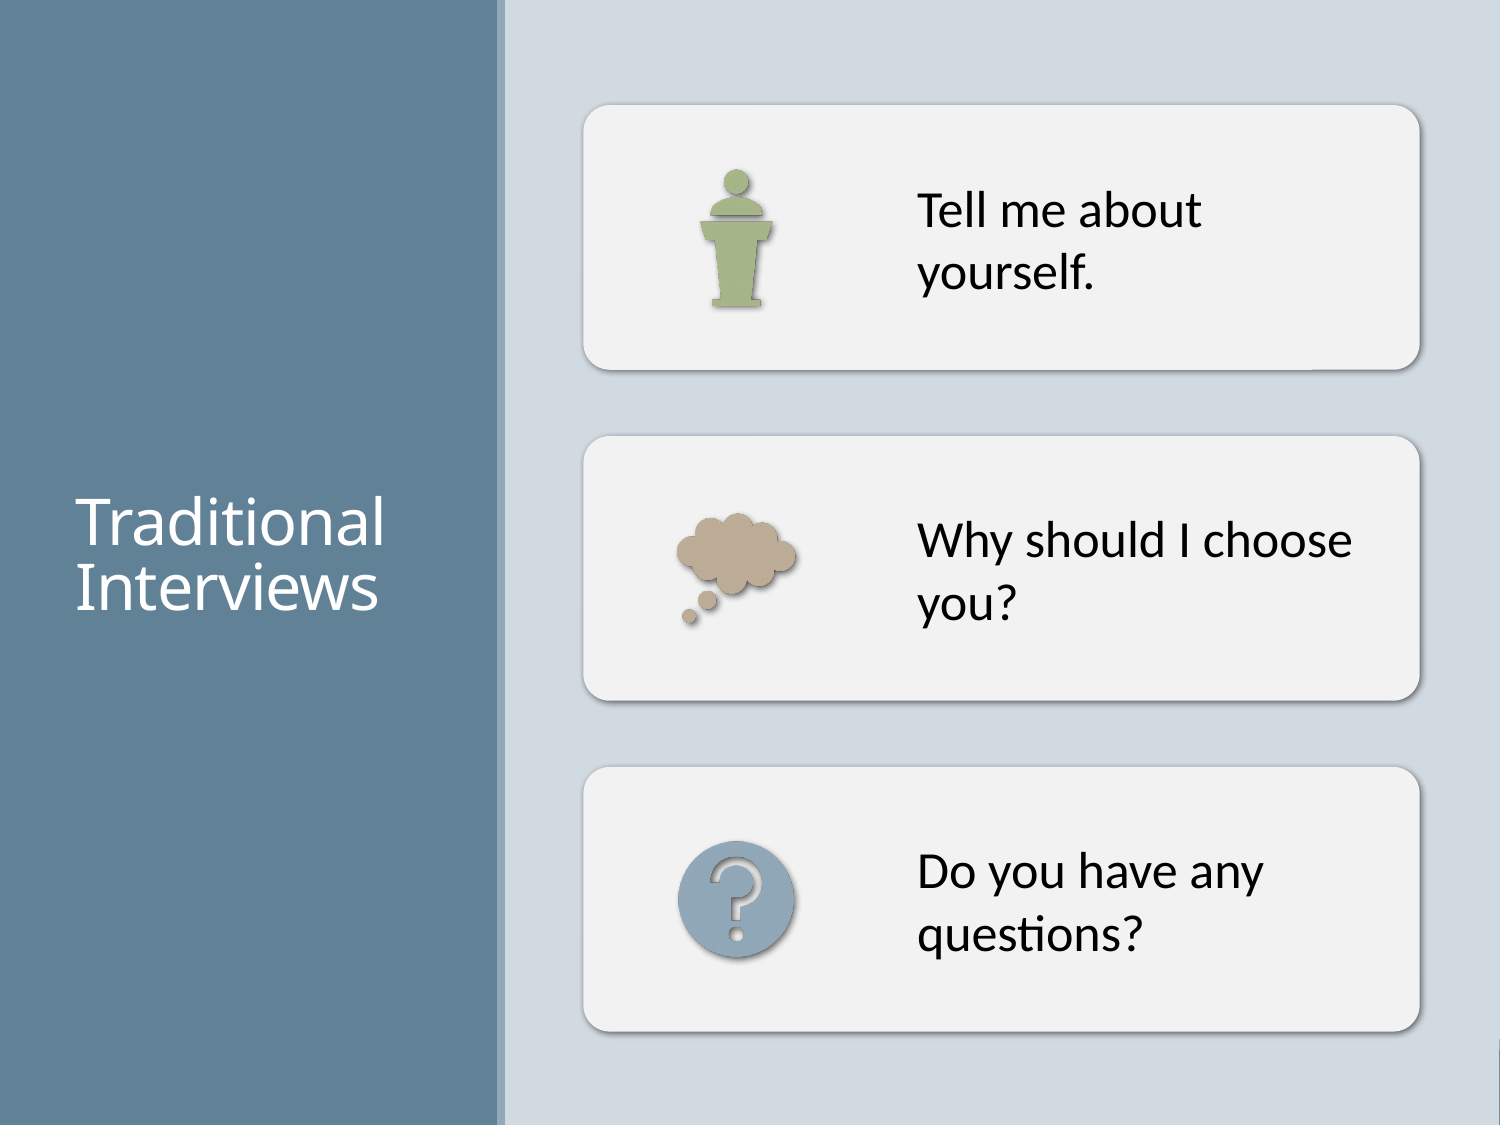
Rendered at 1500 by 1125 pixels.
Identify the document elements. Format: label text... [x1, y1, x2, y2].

title Traditional Interviews [60, 84, 441, 1032]
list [582, 104, 1421, 1033]
text_box [496, 0, 506, 1125]
text_box [0, 0, 496, 1125]
text_box [506, 0, 1500, 1125]
